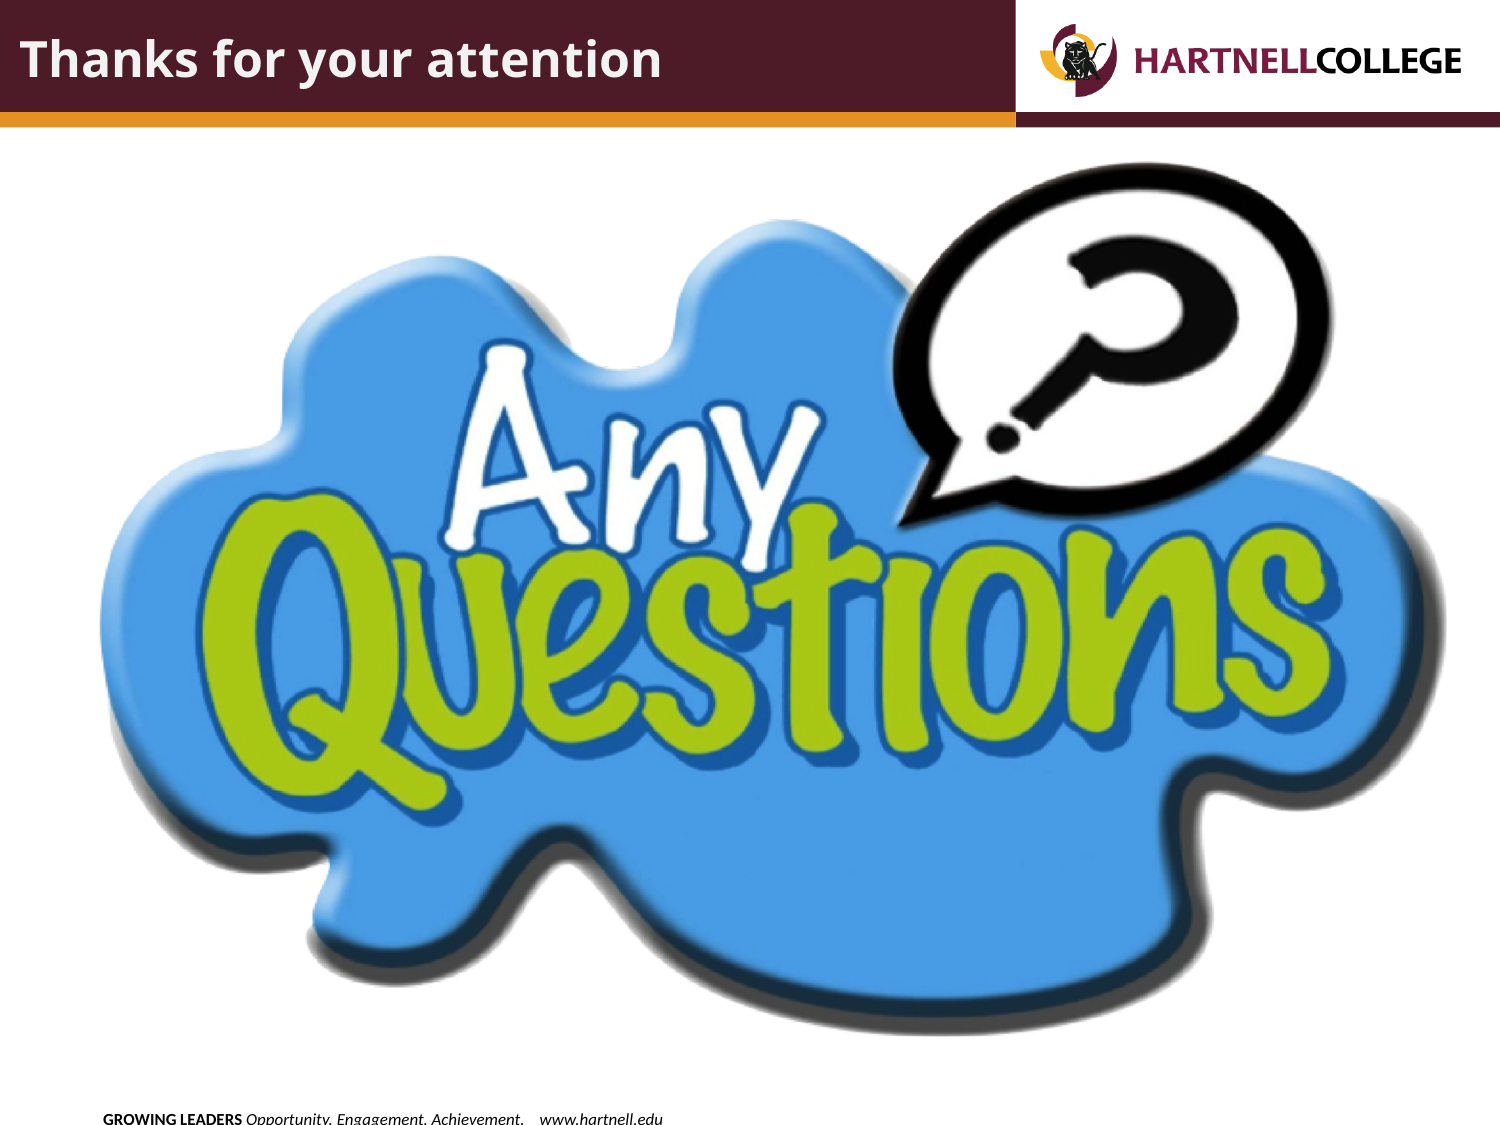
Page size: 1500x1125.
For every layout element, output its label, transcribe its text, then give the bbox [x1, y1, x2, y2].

picture [1040, 24, 1117, 97]
title Thanks for your attention [4, 2, 1016, 113]
picture [1121, 38, 1476, 77]
picture [98, 159, 1448, 1037]
